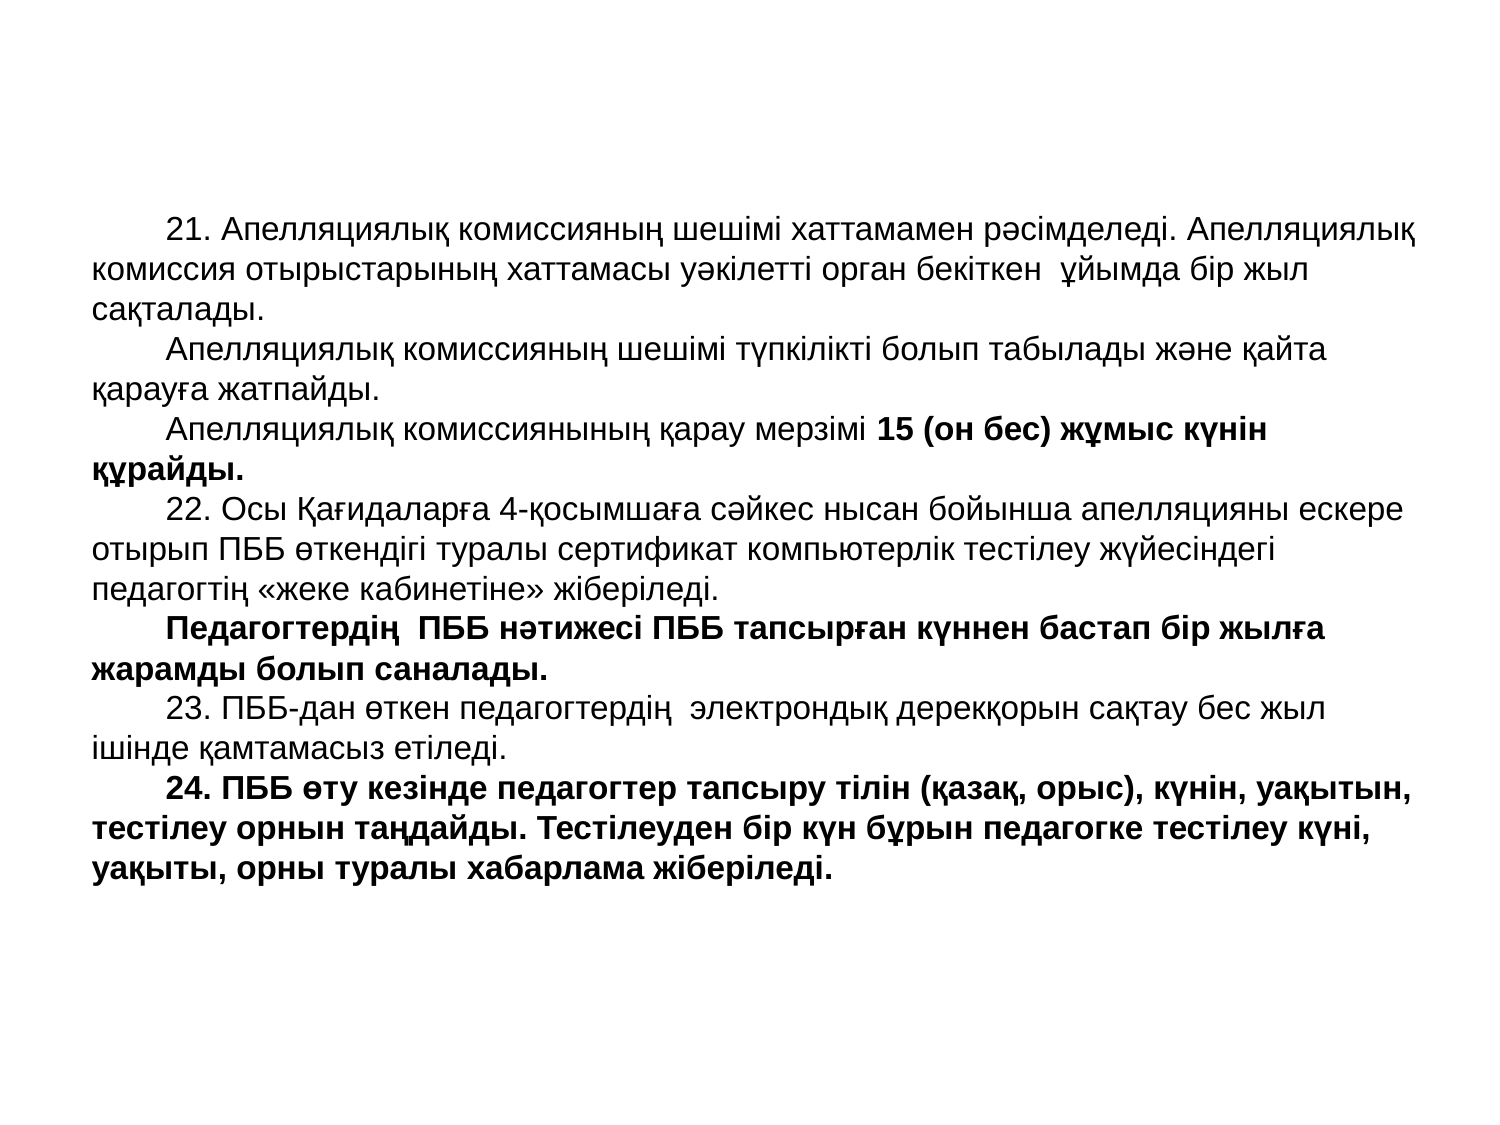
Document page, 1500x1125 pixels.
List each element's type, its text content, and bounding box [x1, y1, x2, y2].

text_box 21. Апелляциялық комиссияның шешімі хаттамамен рәсімделеді. Апелляциялық комиссия отырыстарының хаттамасы уәкілетті орган бекіткен ұйымда бір жыл сақталады. Апелляциялық комиссияның шешімі түпкілікті болып табылады және қайта қарауға жатпайды. Апелляциялық комиссиянының қарау мерзімі 15 (он бес) жұмыс күнін құрайды. 22. Осы Қағидаларға 4-қосымшаға сәйкес нысан бойынша апелляцияны ескере отырып ПББ өткендігі туралы сертификат компьютерлік тестілеу жүйесіндегі педагогтің «жеке кабинетіне» жіберіледі. Педагогтердің ПББ нәтижесі ПББ тапсырған күннен бастап бір жылға жарамды болып саналады. 23. ПББ-дан өткен педагогтердің электрондық дерекқорын сақтау бес жыл ішінде қамтамасыз етіледі. 24. ПББ өту кезінде педагогтер тапсыру тілін (қазақ, орыс), күнін, уақытын, тестілеу орнын таңдайды. Тестілеуден бір күн бұрын педагогке тестілеу күні, уақыты, орны туралы хабарлама жіберіледі. [76, 200, 1441, 894]
